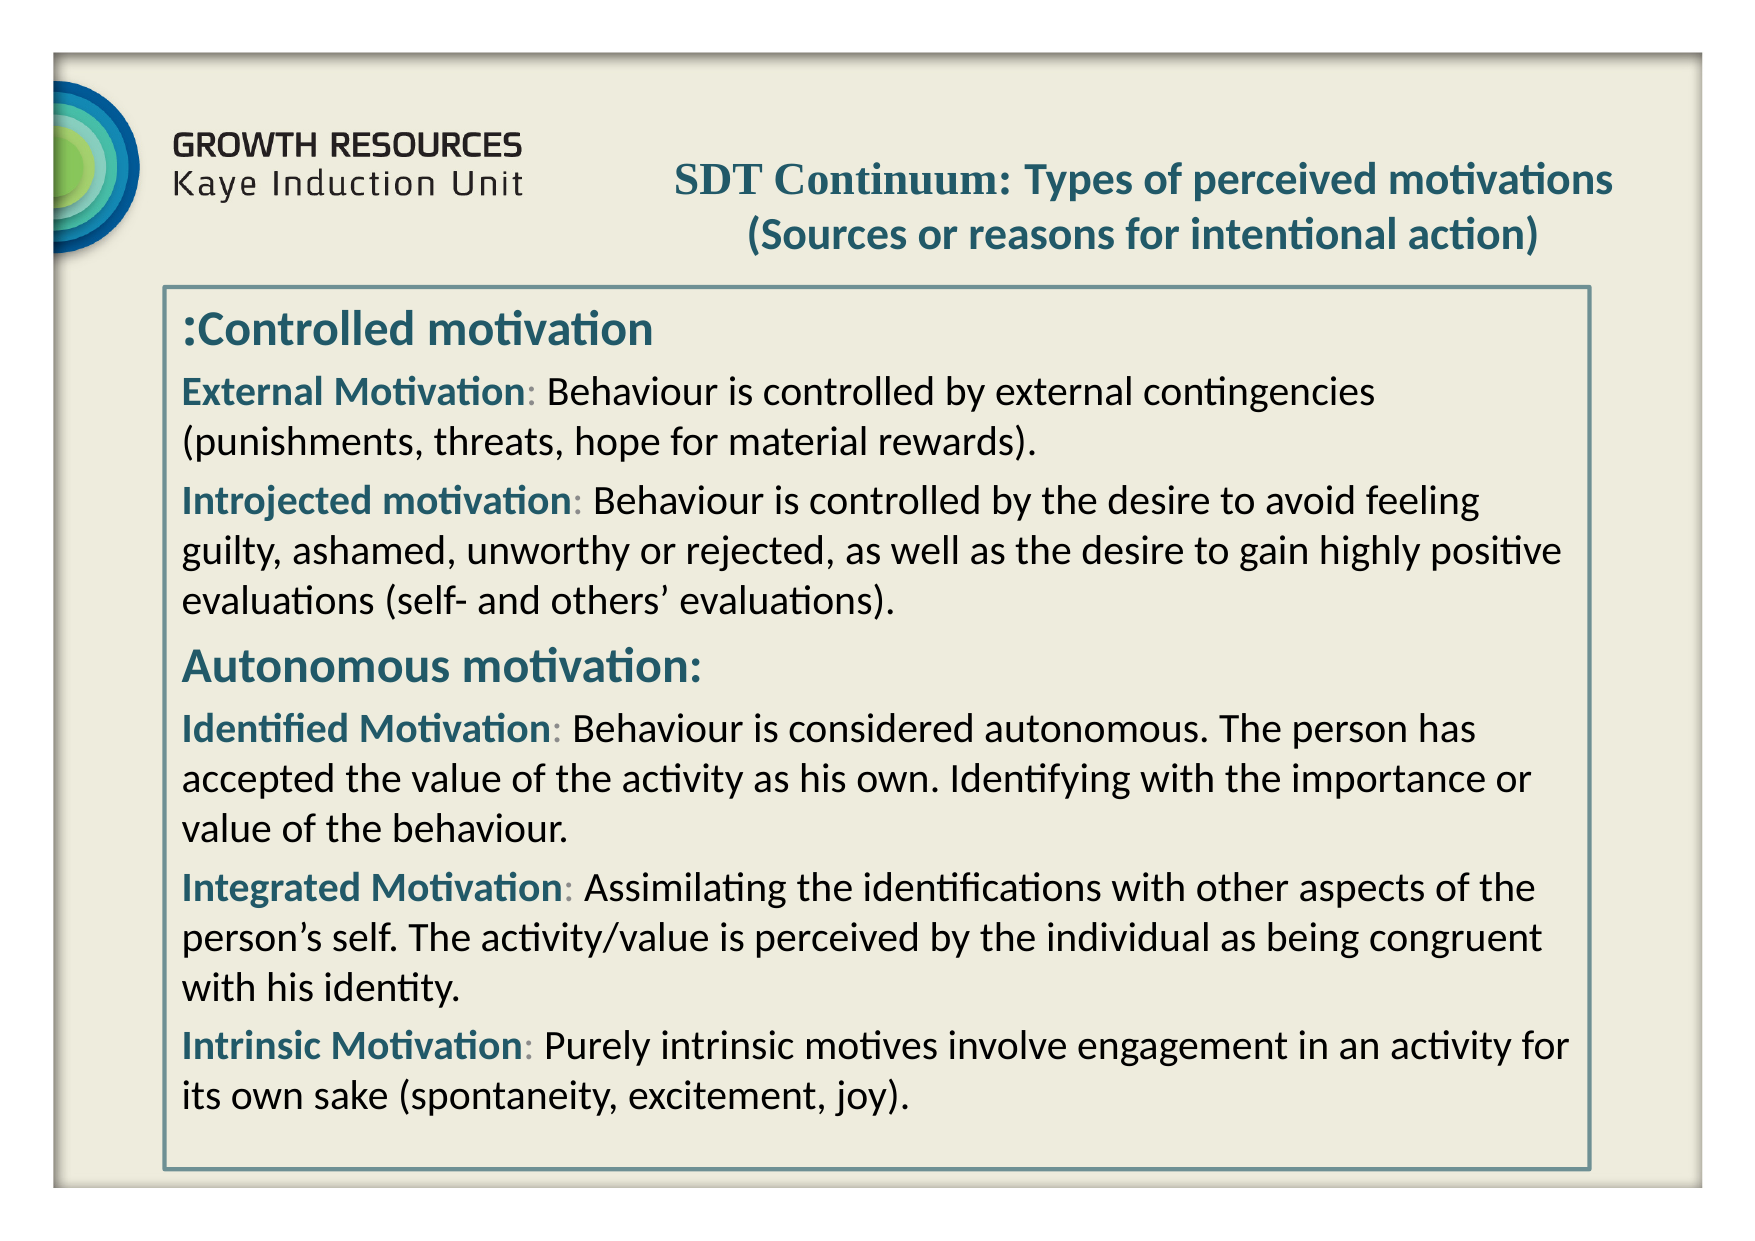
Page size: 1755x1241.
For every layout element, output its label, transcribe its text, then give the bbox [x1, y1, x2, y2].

picture [0, 0, 1755, 1241]
text_box SDT Continuum: Types of perceived motivations (Sources or reasons for intentional action) [659, 141, 1629, 267]
text_box Controlled motivation: External Motivation: Behaviour is controlled by external contingencies (punishments, threats, hope for material rewards). Introjected motivation: Behaviour is controlled by the desire to avoid feeling guilty, ashamed, unworthy or rejected, as well as the desire to gain highly positive evaluations (self- and others’ evaluations). Autonomous motivation: Identified Motivation: Behaviour is considered autonomous. The person has accepted the value of the activity as his own. Identifying with the importance or value of the behaviour. Integrated Motivation: Assimilating the identifications with other aspects of the person’s self. The activity/value is perceived by the individual as being congruent with his identity. Intrinsic Motivation: Purely intrinsic motives involve engagement in an activity for its own sake (spontaneity, excitement, joy). [164, 287, 1590, 1170]
